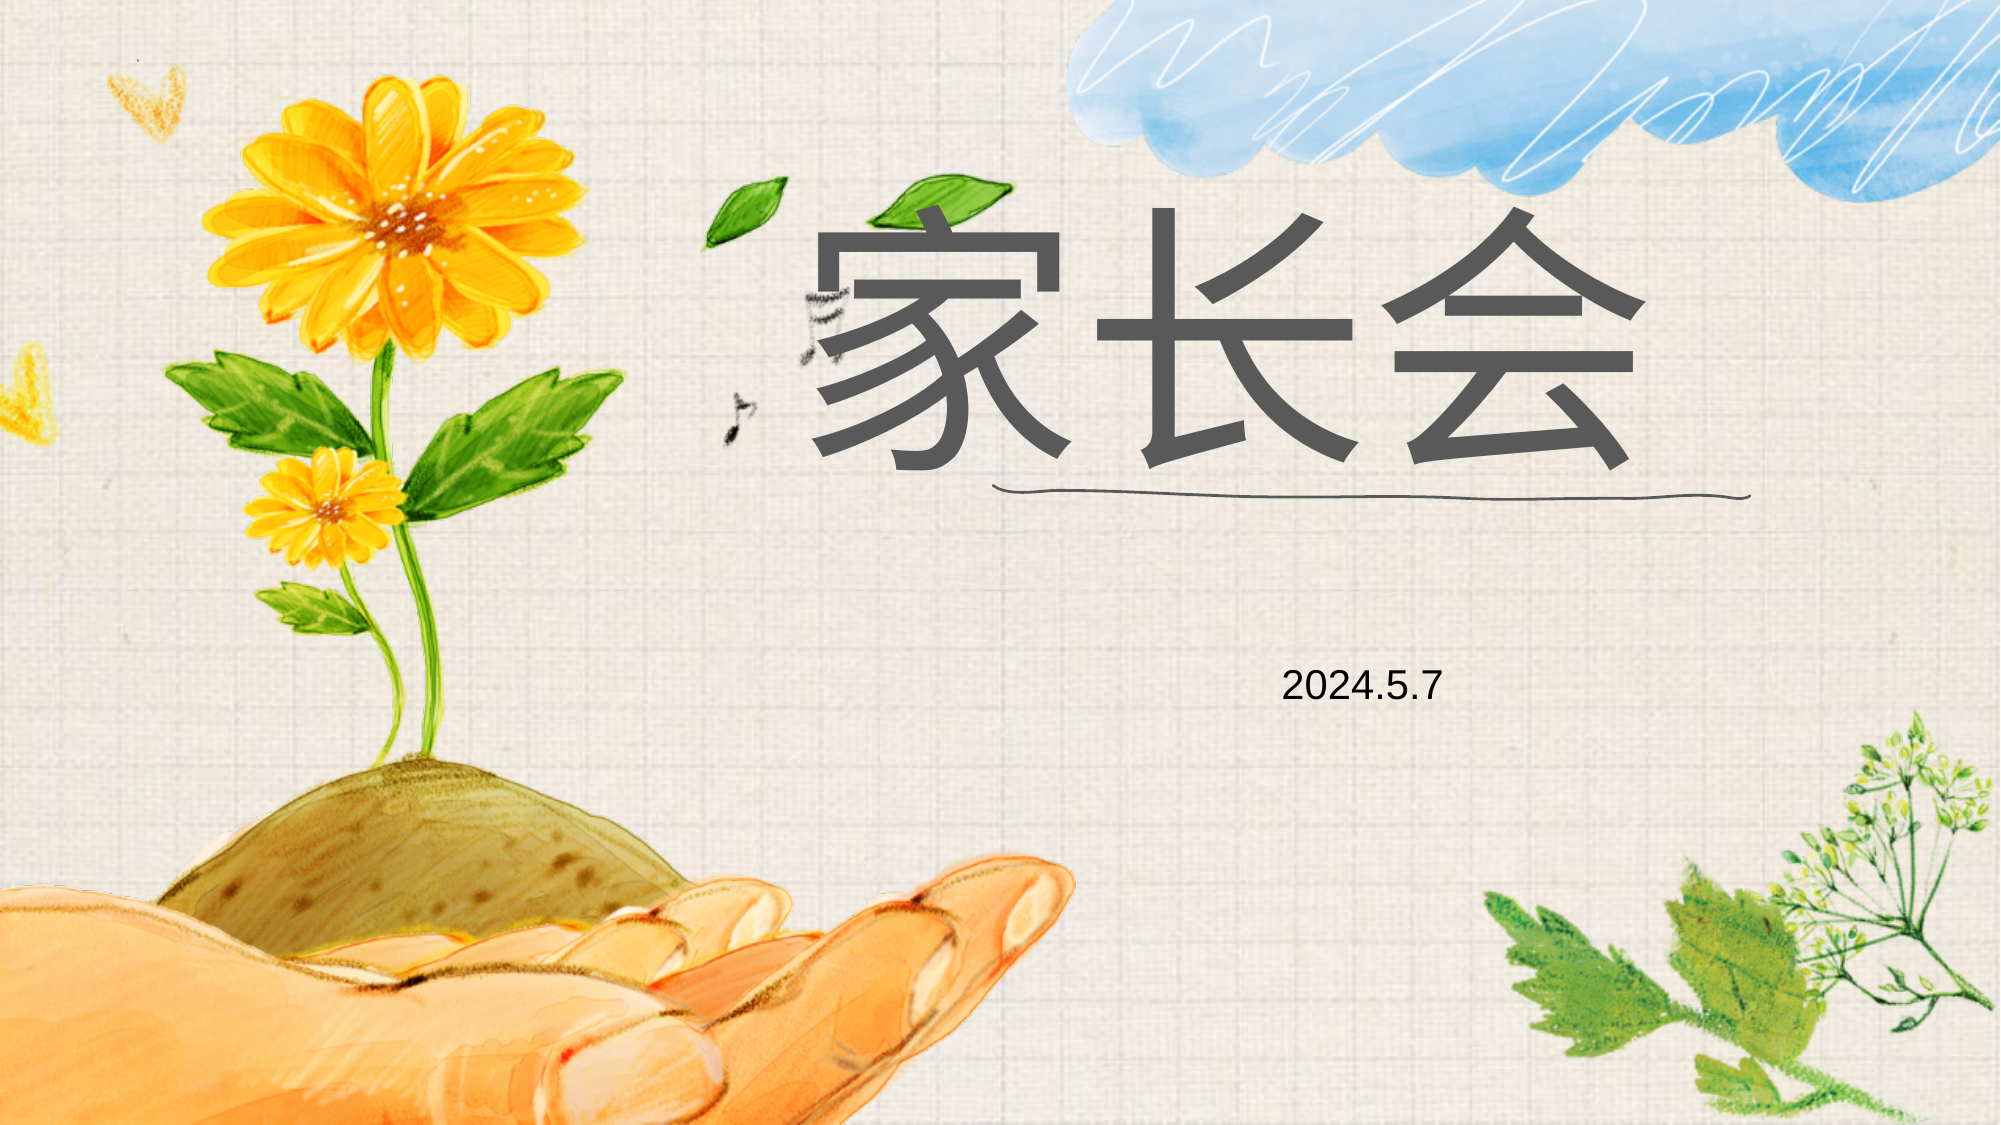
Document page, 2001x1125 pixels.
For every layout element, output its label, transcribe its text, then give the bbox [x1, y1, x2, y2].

text_box 家长会 [660, 386, 1791, 519]
text_box 2024.5.7 [1157, 650, 1569, 749]
picture [0, 0, 2001, 1125]
